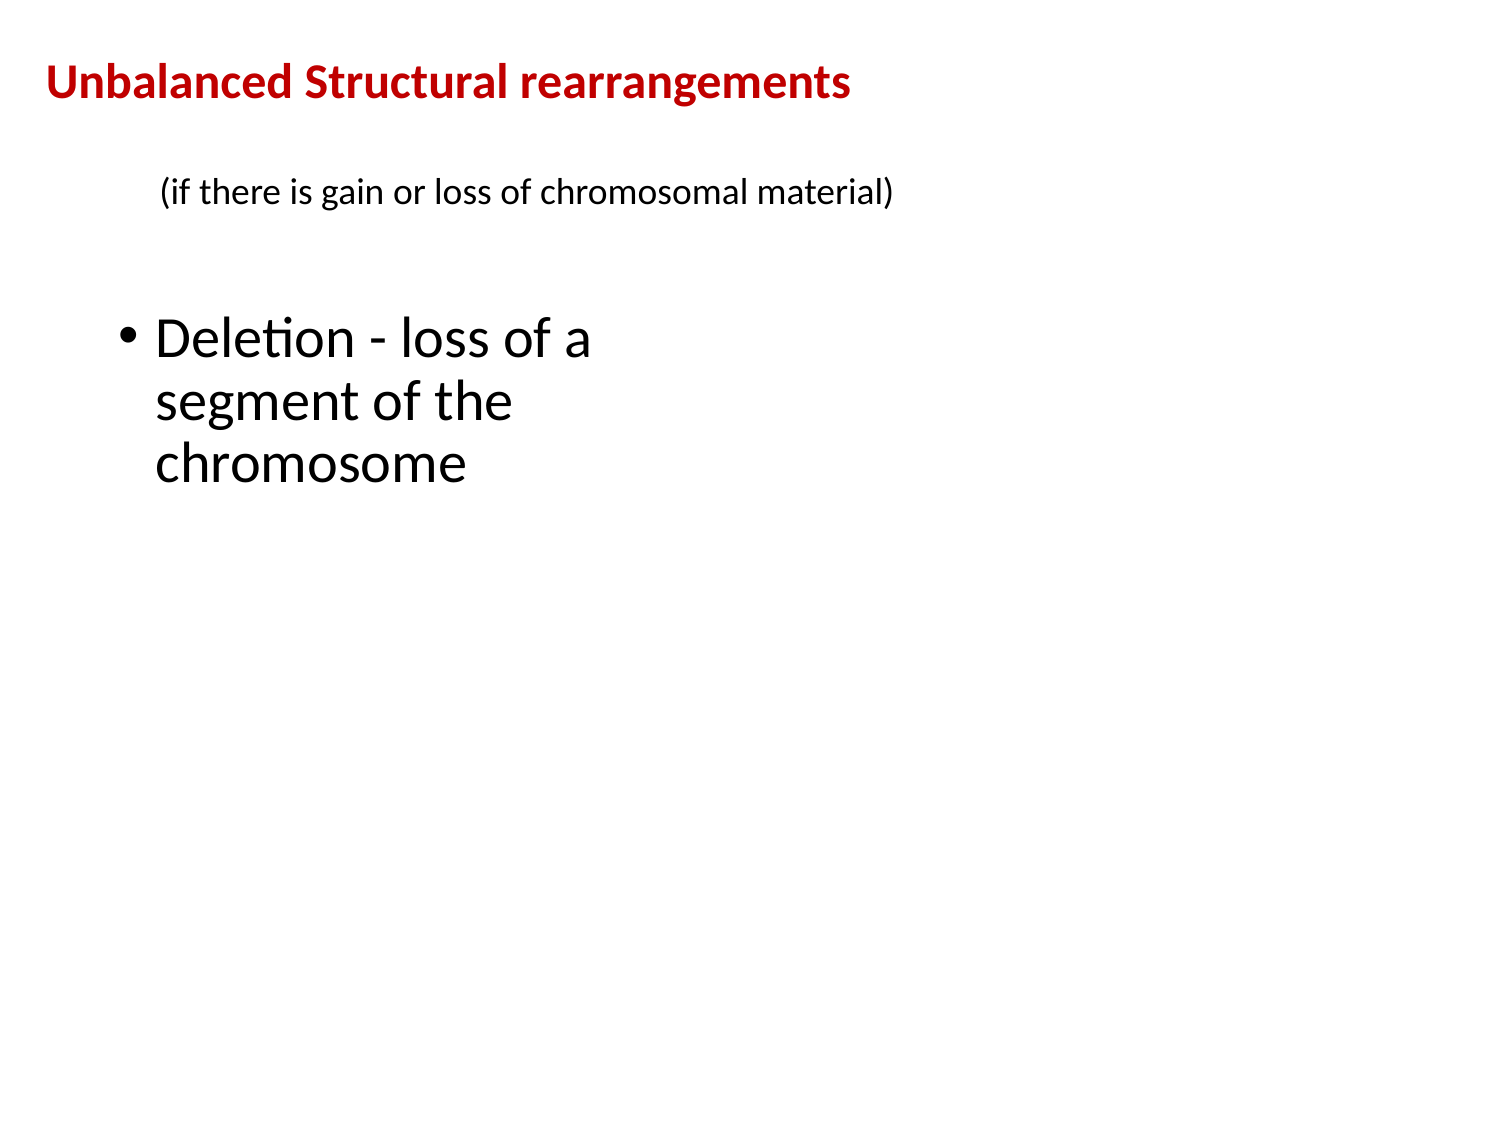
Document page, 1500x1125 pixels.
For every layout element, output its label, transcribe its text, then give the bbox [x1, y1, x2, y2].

text_box Unbalanced Structural rearrangements [30, 41, 888, 117]
text_box (if there is gain or loss of chromosomal material) [144, 159, 928, 220]
list Deletion - loss of a segment of the chromosome [103, 299, 821, 1014]
